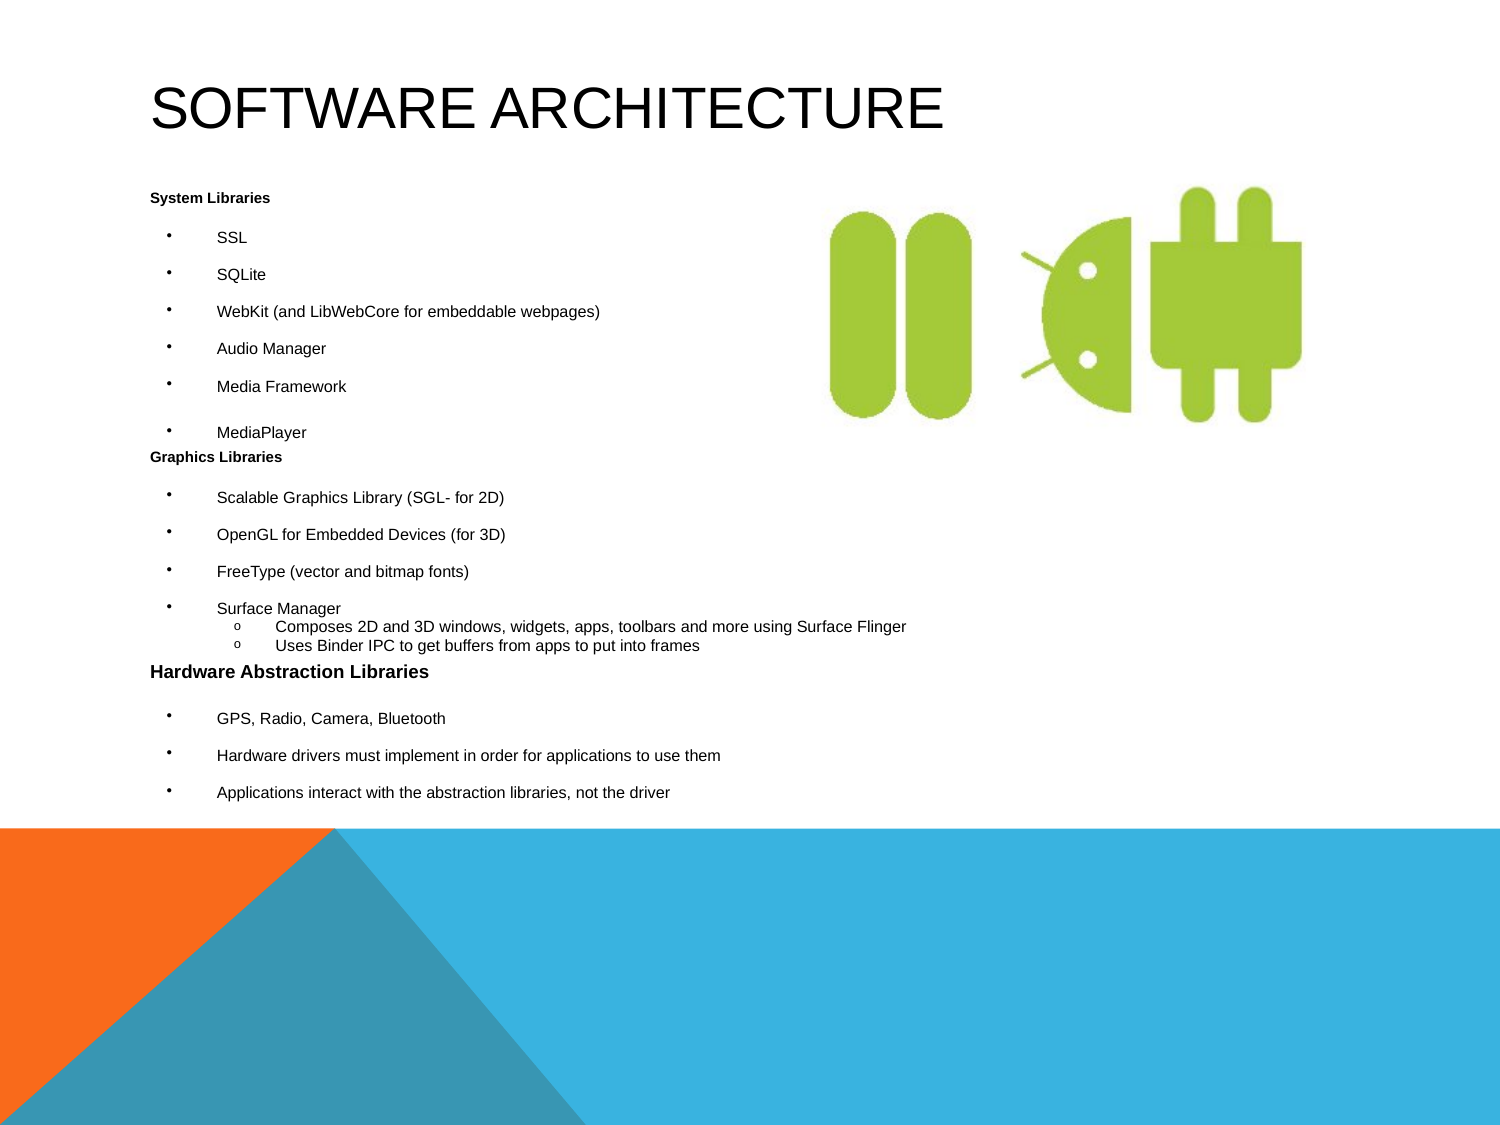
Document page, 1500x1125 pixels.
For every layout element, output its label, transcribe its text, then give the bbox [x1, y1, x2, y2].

list System Libraries SSL SQLite WebKit (and LibWebCore for embeddable webpages) Audio Manager Media Framework MediaPlayer Graphics Libraries Scalable Graphics Library (SGL- for 2D) OpenGL for Embedded Devices (for 3D) FreeType (vector and bitmap fonts) Surface Manager Composes 2D and 3D windows, widgets, apps, toolbars and more using Surface Flinger Uses Binder IPC to get buffers from apps to put into frames Hardware Abstraction Libraries GPS, Radio, Camera, Bluetooth Hardware drivers must implement in order for applications to use them Applications interact with the abstraction libraries, not the driver [135, 180, 1369, 813]
title Software Architecture [135, 60, 1369, 150]
picture [799, 74, 1351, 626]
